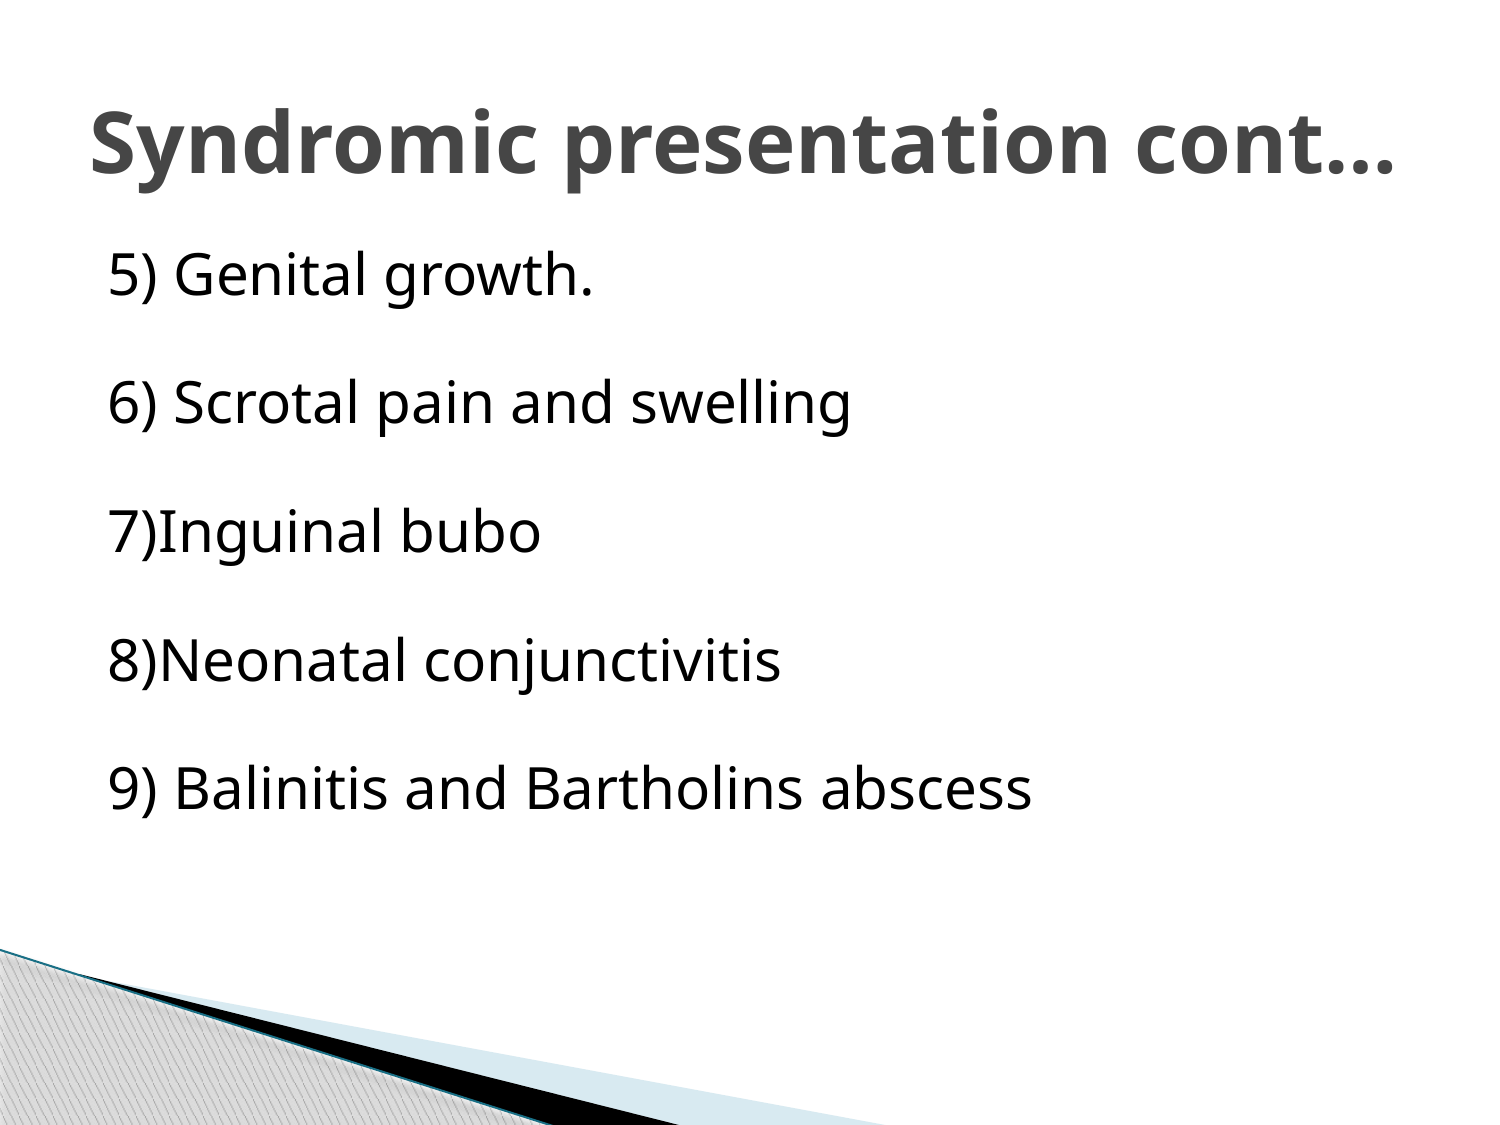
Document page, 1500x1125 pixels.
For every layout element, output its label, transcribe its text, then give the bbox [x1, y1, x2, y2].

title Syndromic presentation cont… [75, 45, 1425, 233]
list 5) Genital growth. 6) Scrotal pain and swelling 7)Inguinal bubo 8)Neonatal conjunctivitis 9) Balinitis and Bartholins abscess [75, 243, 1425, 986]
